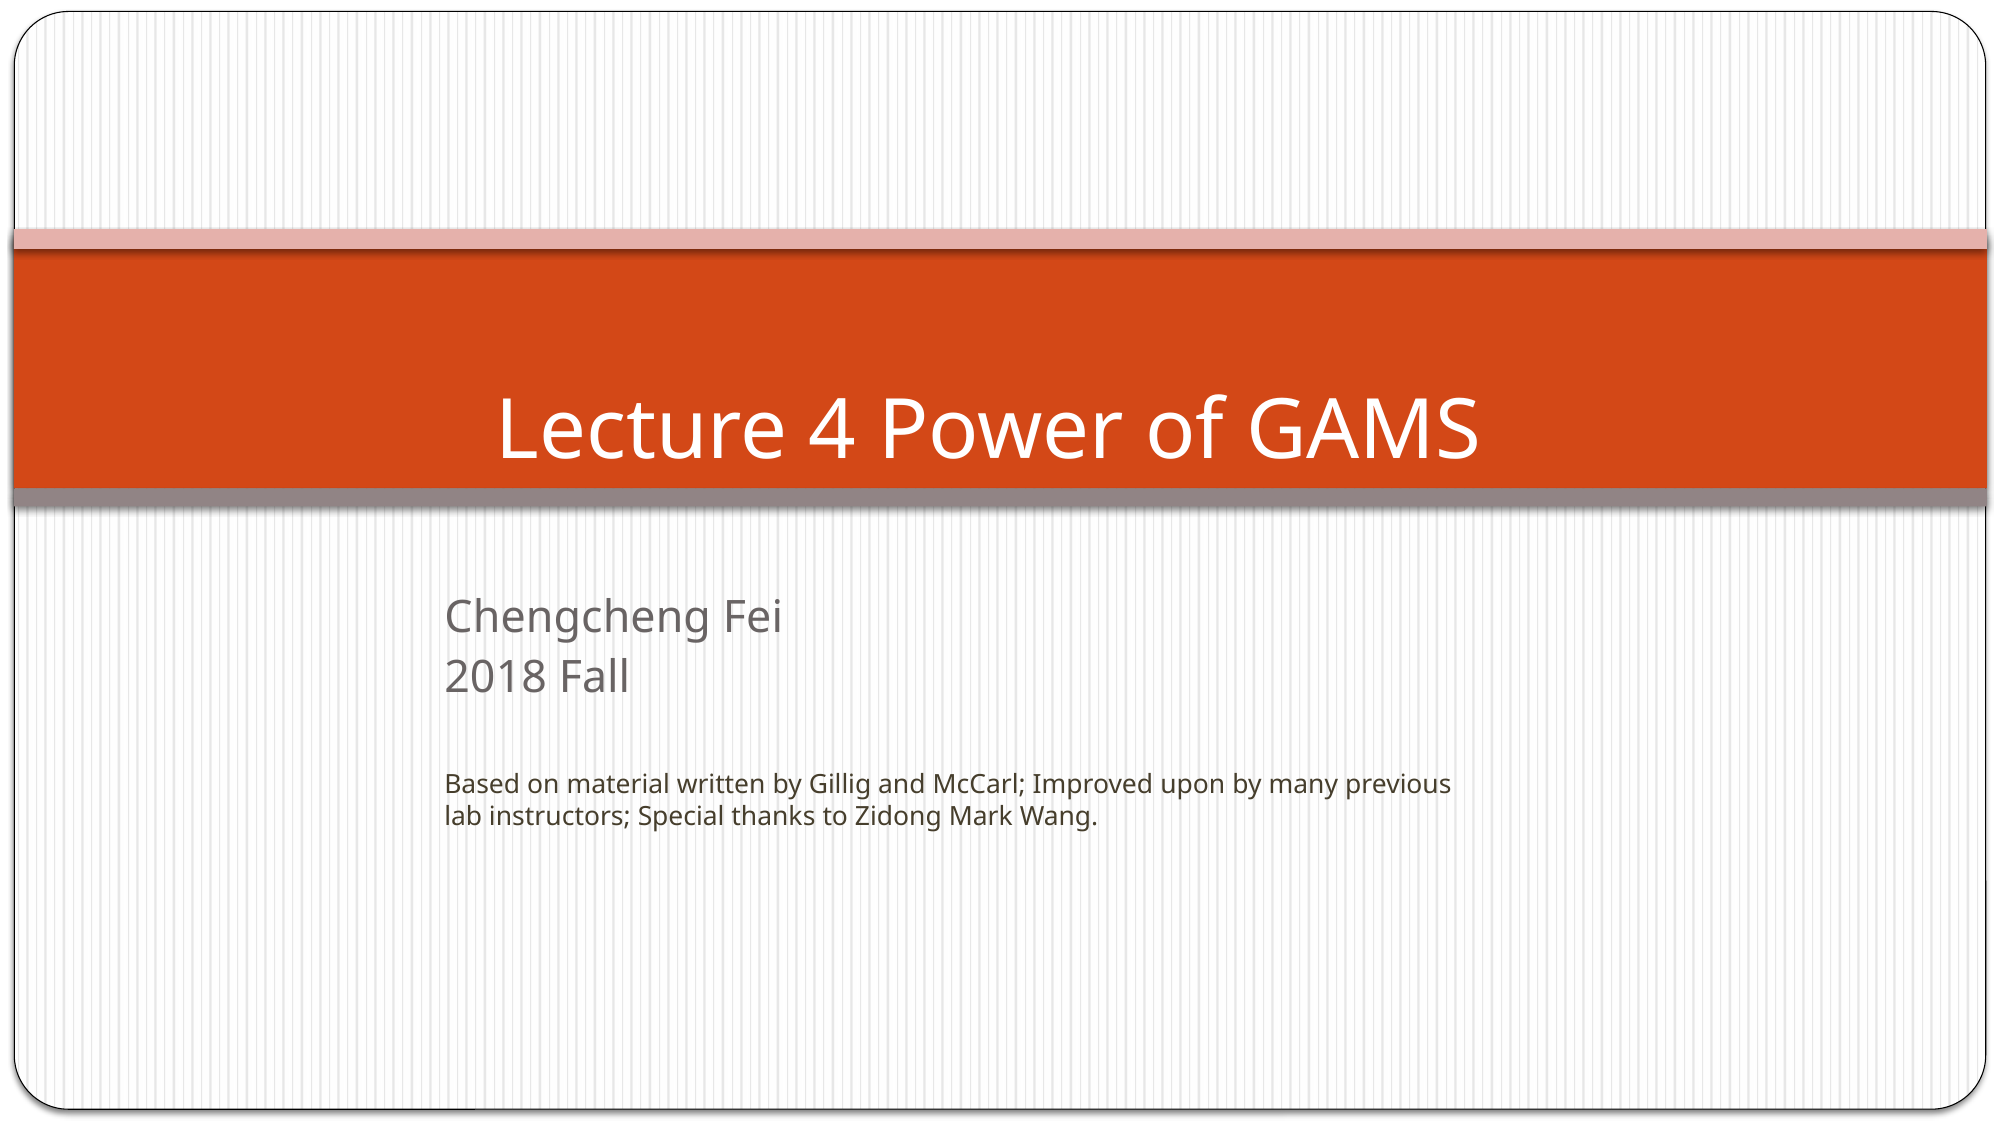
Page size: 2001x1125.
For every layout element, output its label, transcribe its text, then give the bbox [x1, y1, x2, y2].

title Lecture 4 Power of GAMS [351, 325, 1627, 534]
subtitle Chengcheng Fei 2018 Fall Based on material written by Gillig and McCarl; Improved upon by many previous lab instructors; Special thanks to Zidong Mark Wang. [429, 580, 1480, 840]
